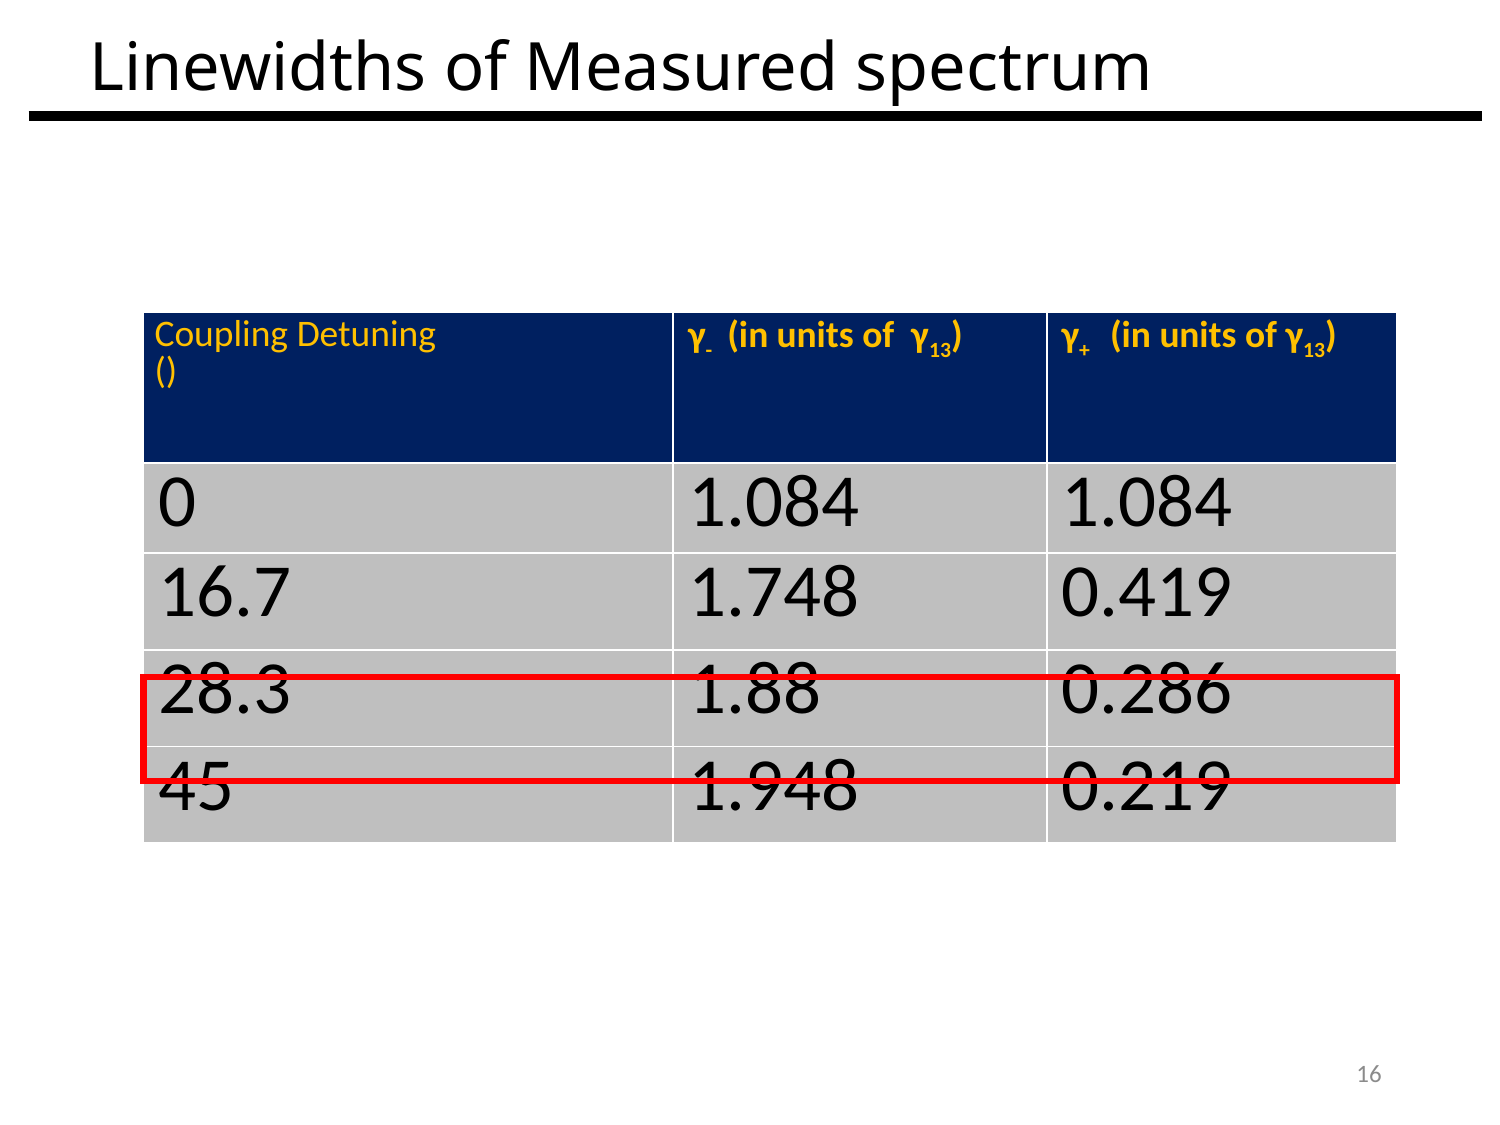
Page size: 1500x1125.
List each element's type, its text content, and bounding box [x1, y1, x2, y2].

text_box Linewidths of Measured spectrum [74, 16, 1222, 111]
slide_number 16 [1059, 1042, 1397, 1103]
text_box [142, 676, 1398, 782]
